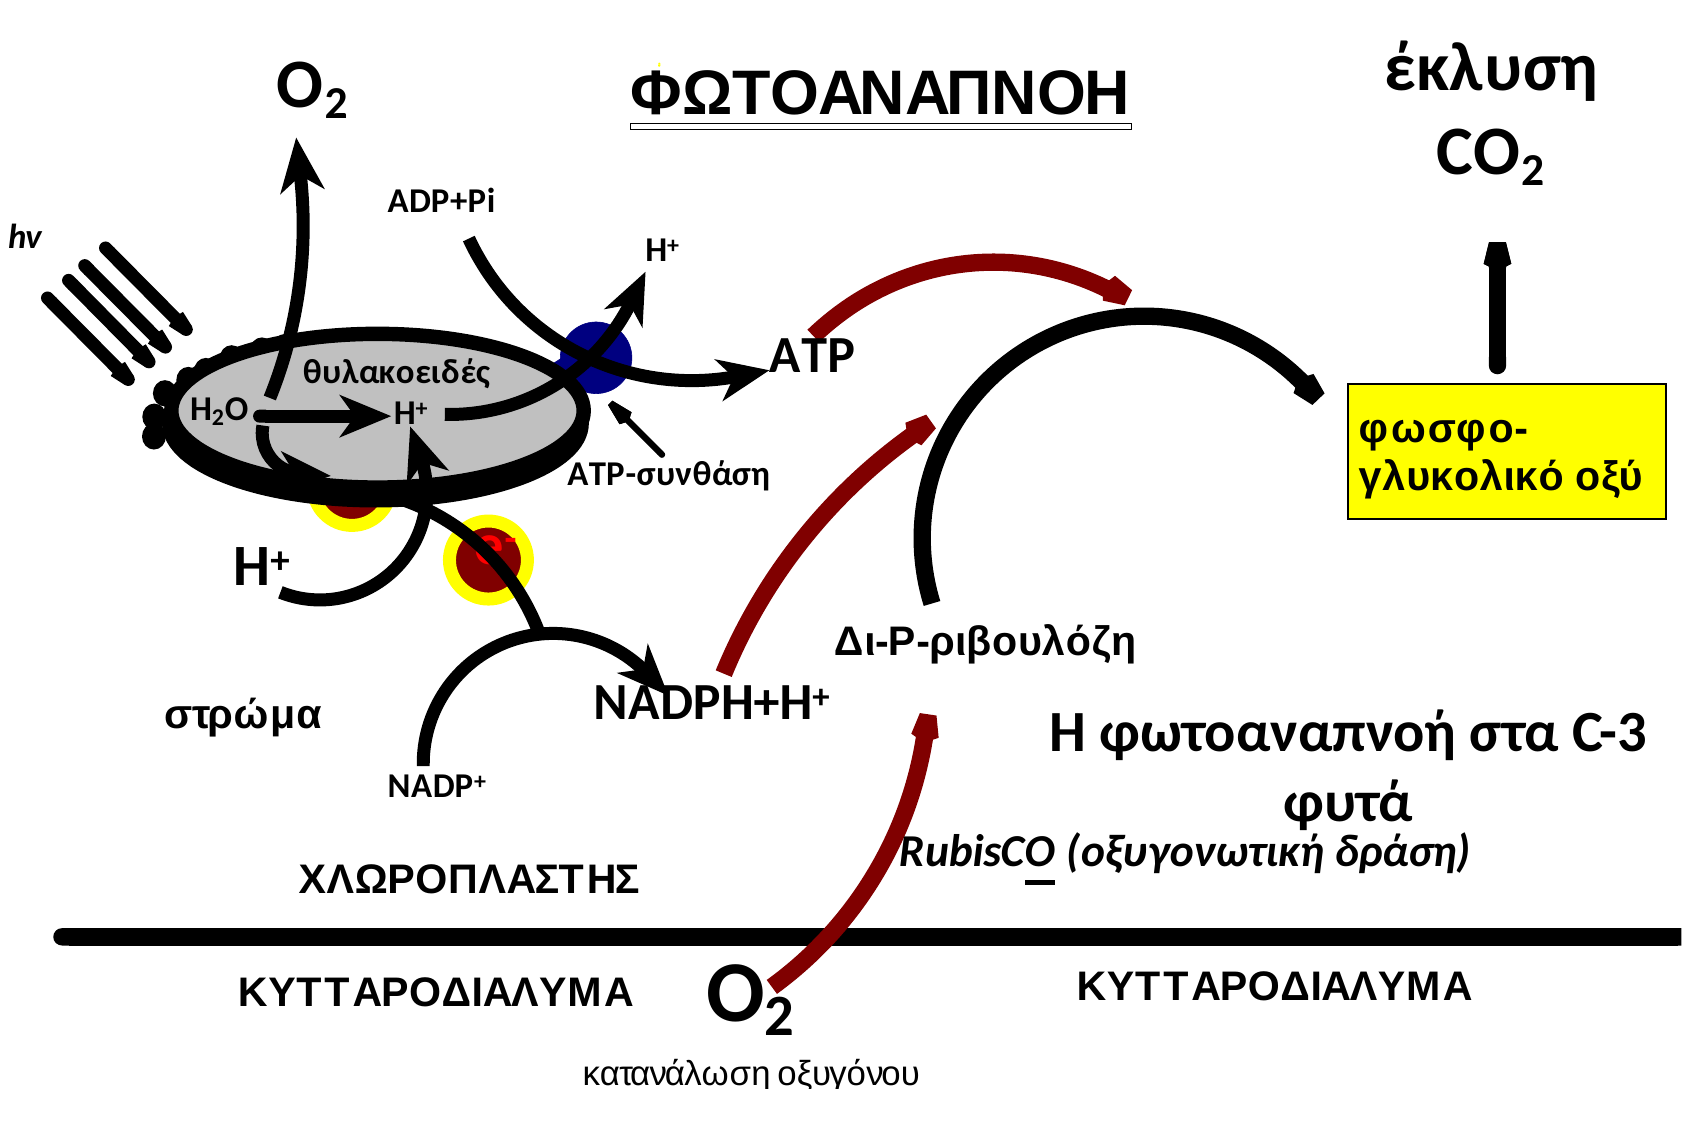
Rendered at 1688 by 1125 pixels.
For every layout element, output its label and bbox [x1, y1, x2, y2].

text_box [5, 35, 1682, 1089]
